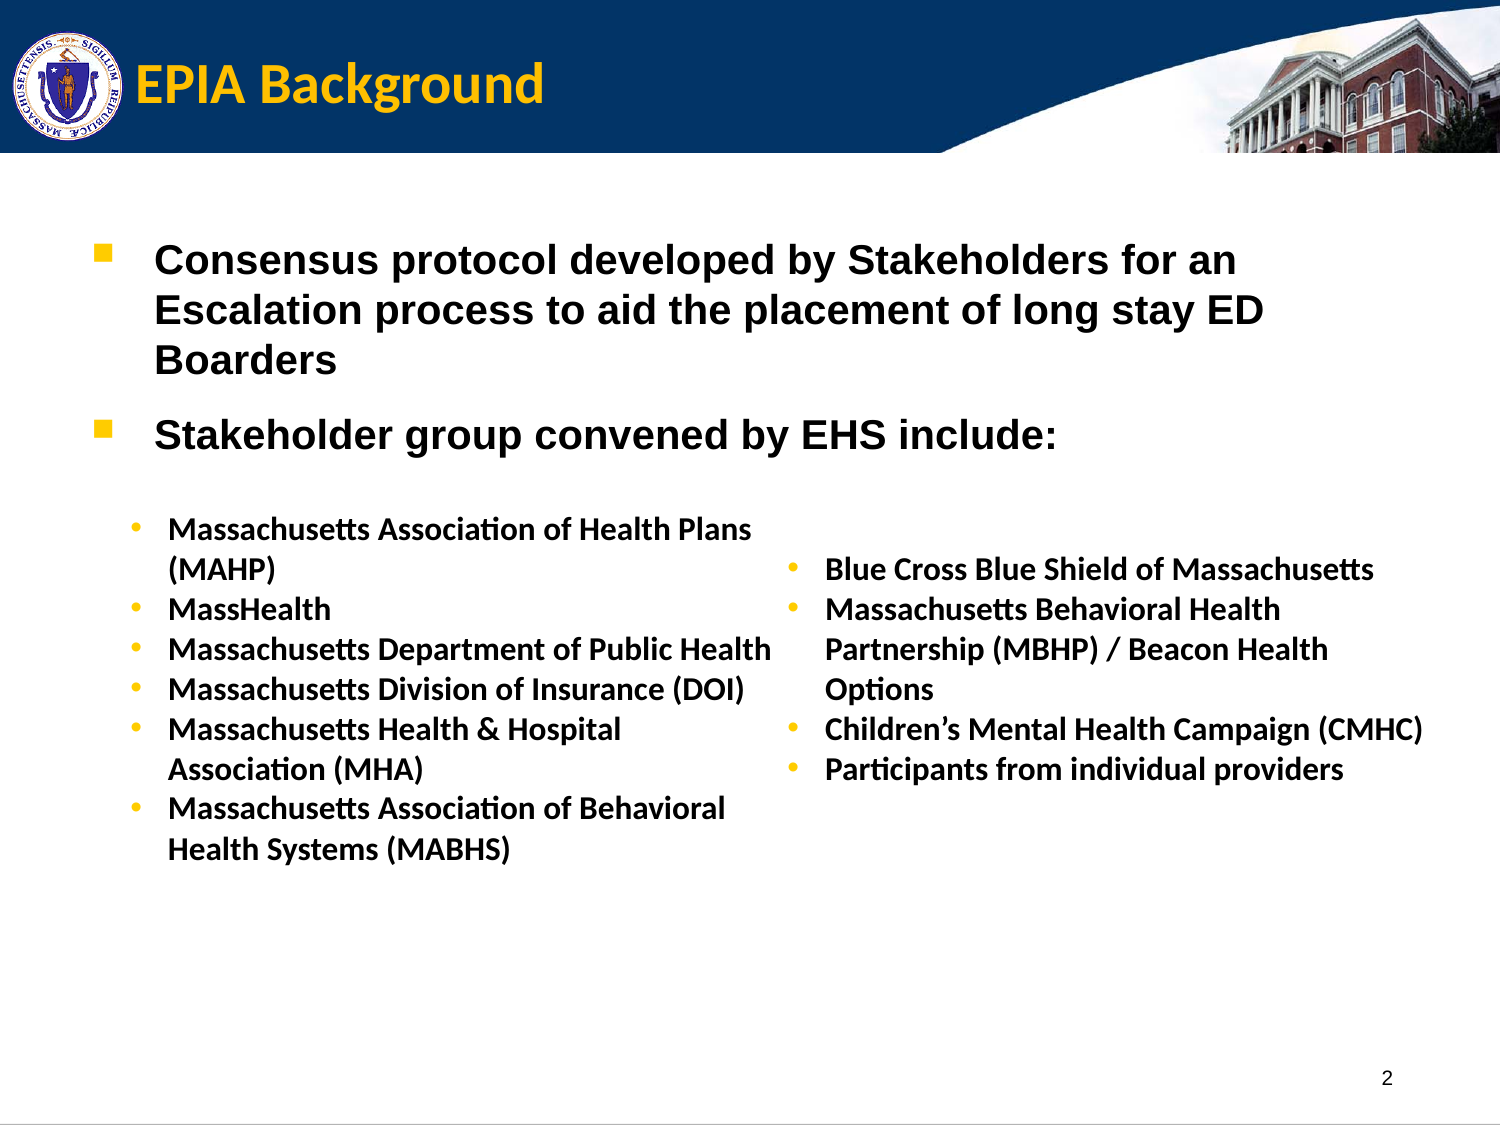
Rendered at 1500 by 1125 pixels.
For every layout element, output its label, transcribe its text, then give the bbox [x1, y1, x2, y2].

list Consensus protocol developed by Stakeholders for an Escalation process to aid the placement of long stay ED Boarders Stakeholder group convened by EHS include: [84, 224, 1452, 1075]
picture [0, 0, 1500, 153]
text_box Massachusetts Association of Health Plans (MAHP) MassHealth Massachusetts Department of Public Health Massachusetts Division of Insurance (DOI) Massachusetts Health & Hospital Association (MHA) Massachusetts Association of Behavioral Health Systems (MABHS) Blue Cross Blue Shield of Massachusetts Massachusetts Behavioral Health Partnership (MBHP) / Beacon Health Options Children’s Mental Health Campaign (CMHC) Participants from individual providers [115, 499, 1441, 923]
title EPIA Background [120, 17, 1051, 144]
